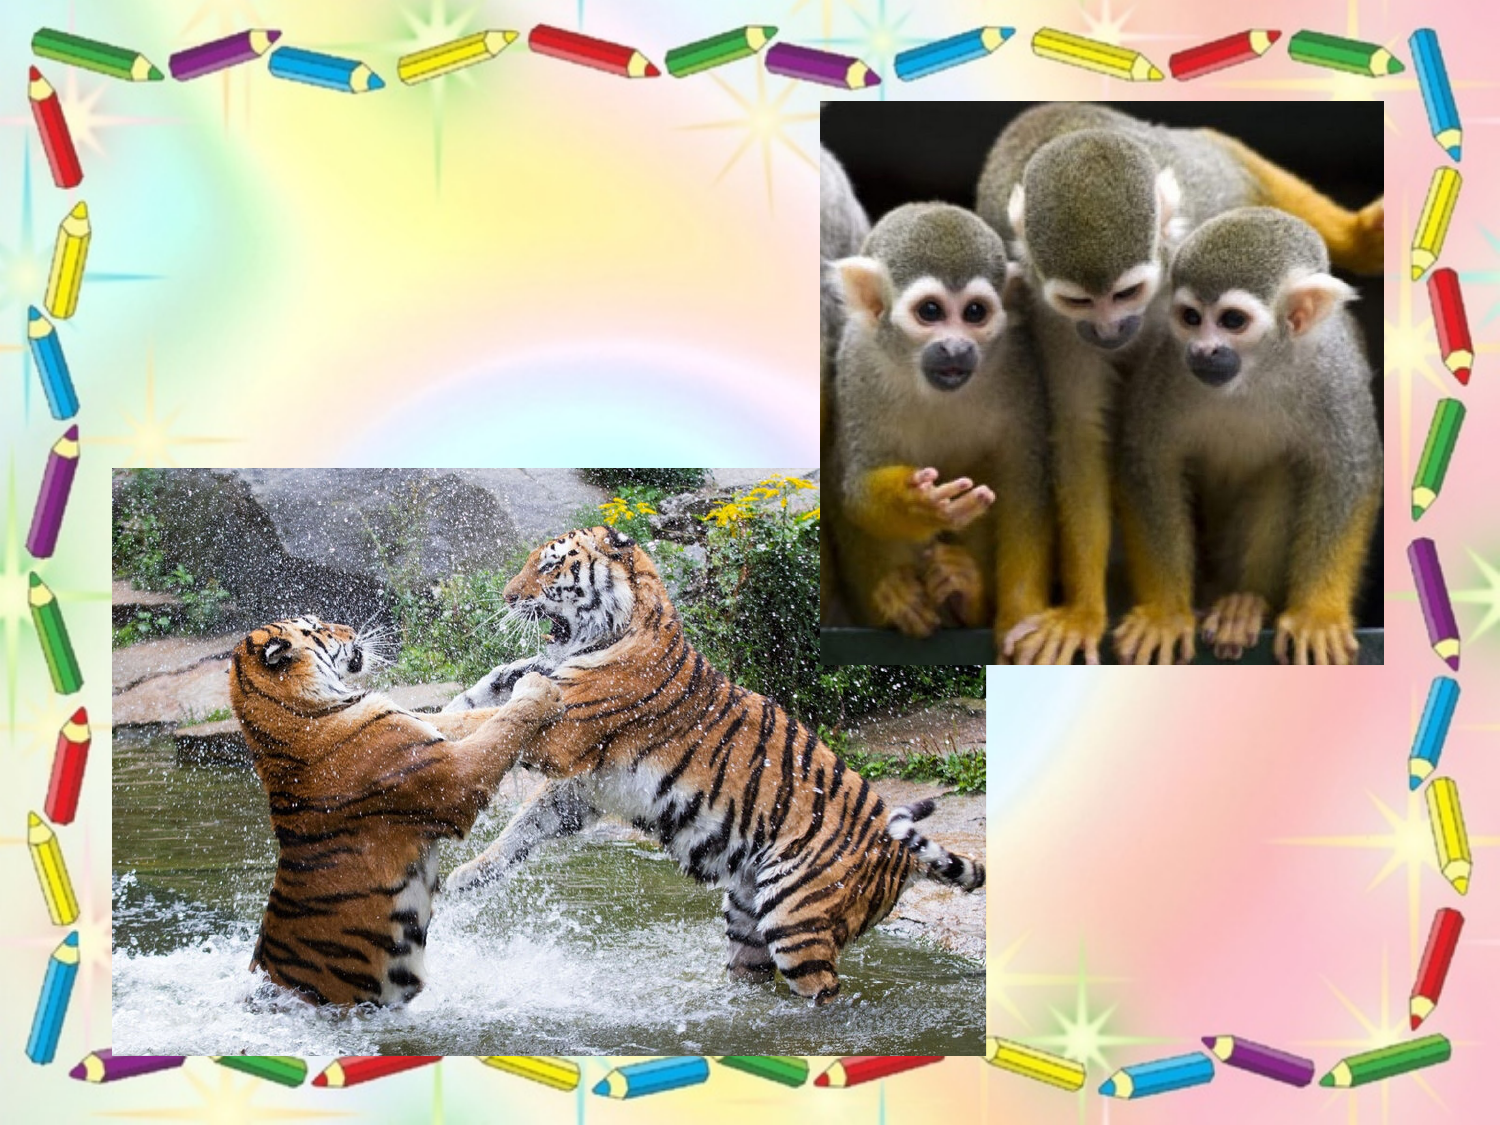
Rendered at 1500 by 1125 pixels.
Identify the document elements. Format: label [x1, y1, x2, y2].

list [0, 0, 1500, 1125]
picture [111, 101, 1384, 1056]
